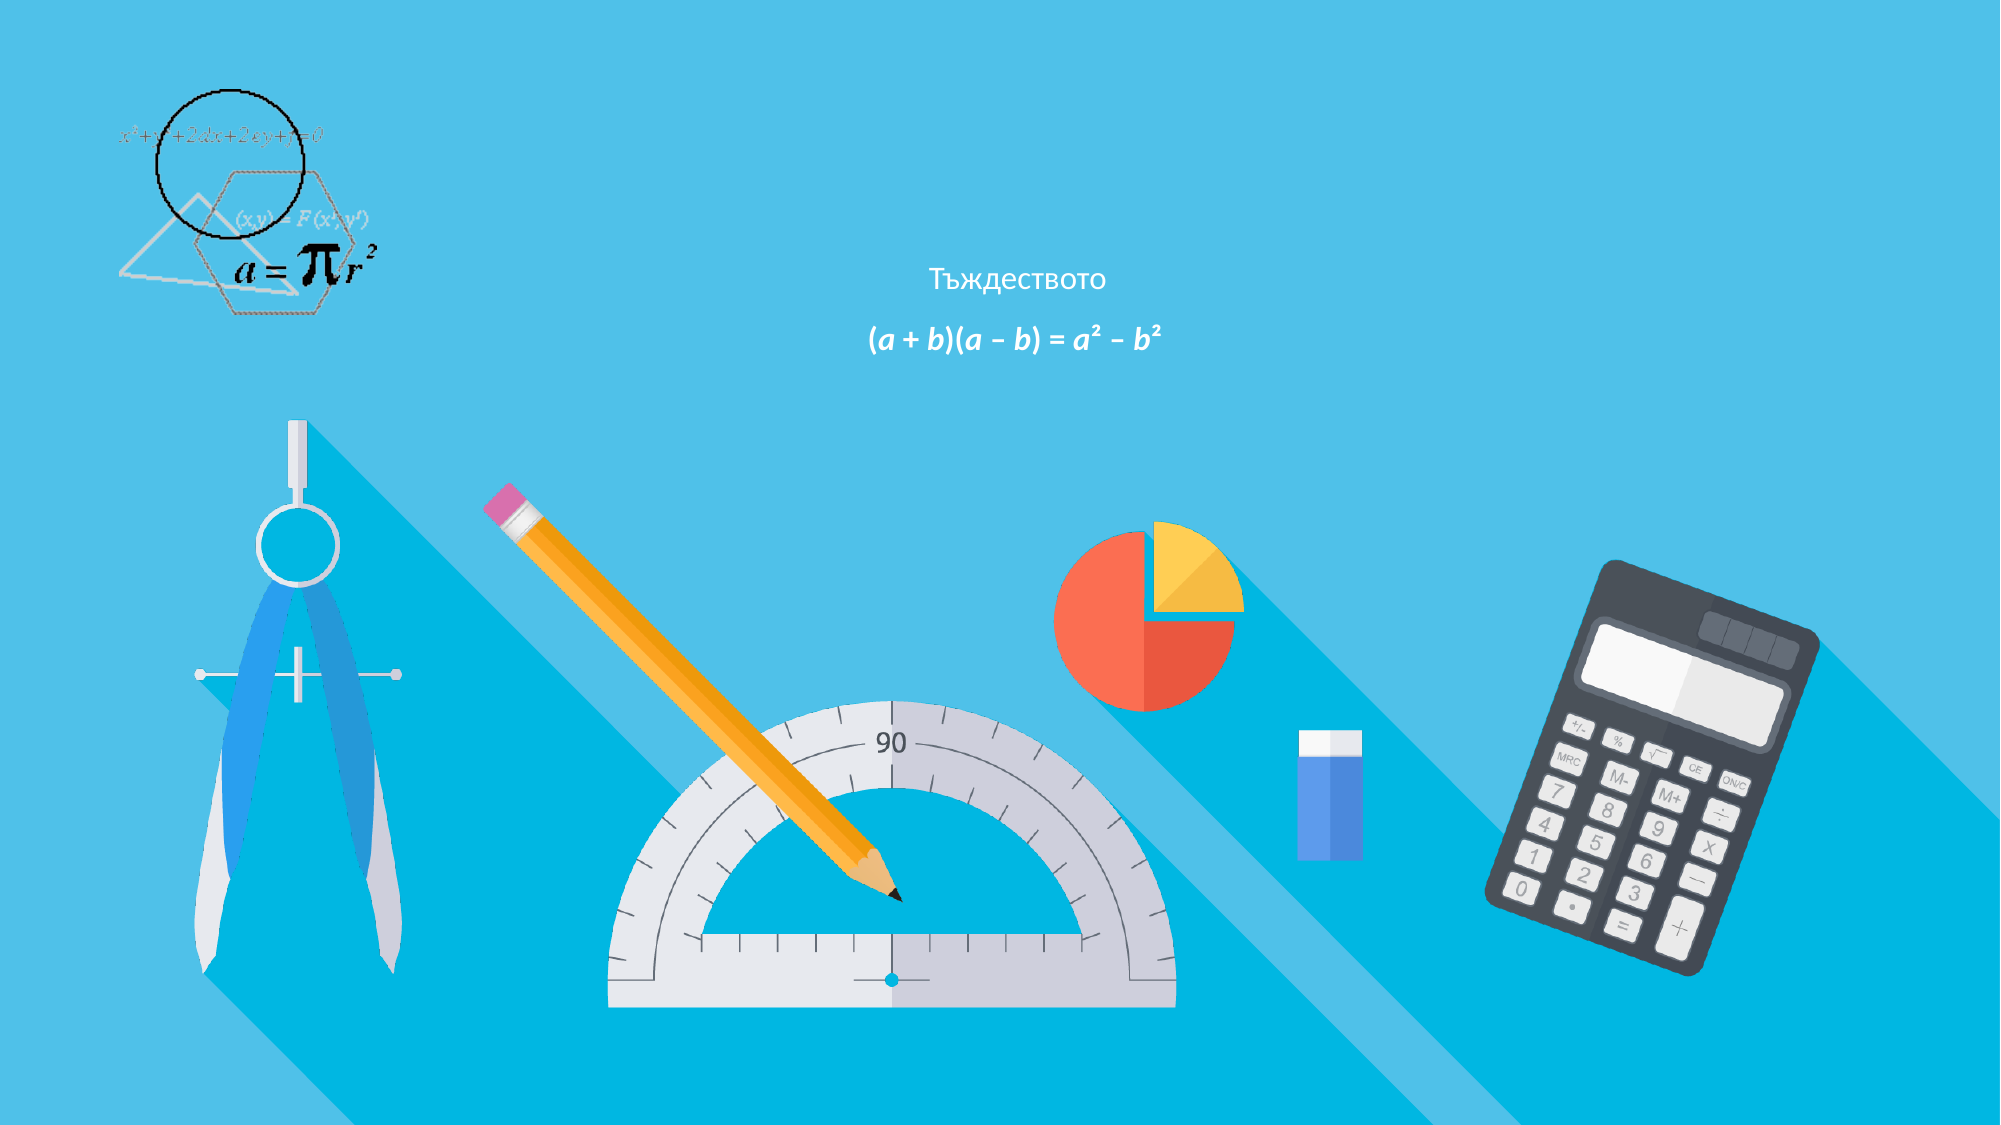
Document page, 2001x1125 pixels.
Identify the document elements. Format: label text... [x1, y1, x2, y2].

picture [0, 0, 2001, 1125]
title Тъждеството (a + b)(a – b) = a² – b² [117, 247, 1918, 435]
picture [1298, 731, 1362, 860]
